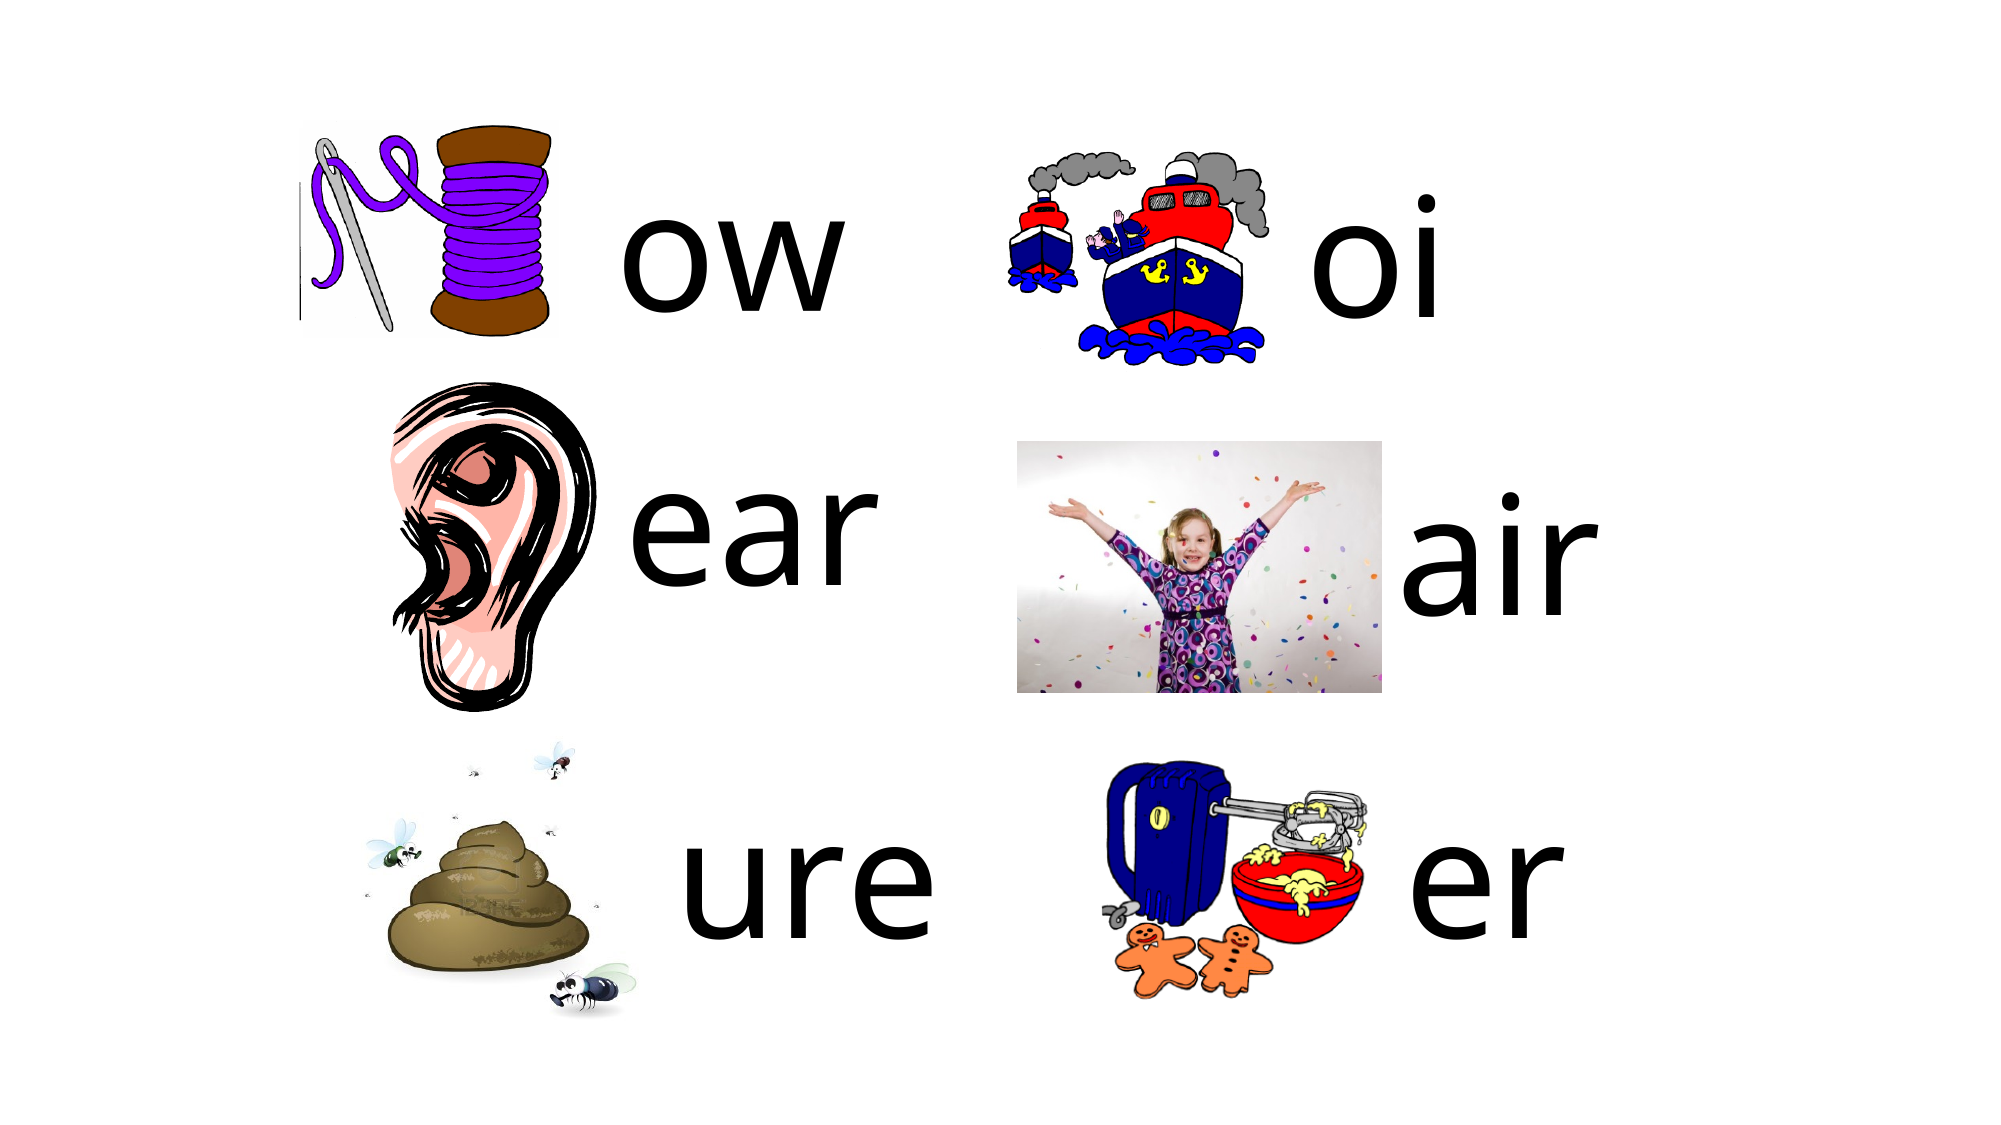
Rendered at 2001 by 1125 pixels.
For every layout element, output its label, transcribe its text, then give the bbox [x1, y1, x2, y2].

text_box oi [1291, 143, 1618, 358]
text_box air [1382, 441, 1709, 657]
picture [299, 114, 568, 342]
text_box ear [610, 411, 1036, 627]
text_box ow [601, 137, 1002, 352]
picture [385, 377, 602, 717]
text_box er [1390, 764, 1718, 980]
picture [335, 723, 651, 1039]
picture [1097, 750, 1390, 1013]
text_box ure [660, 764, 1070, 980]
picture [1002, 137, 1291, 378]
picture [1017, 441, 1382, 693]
